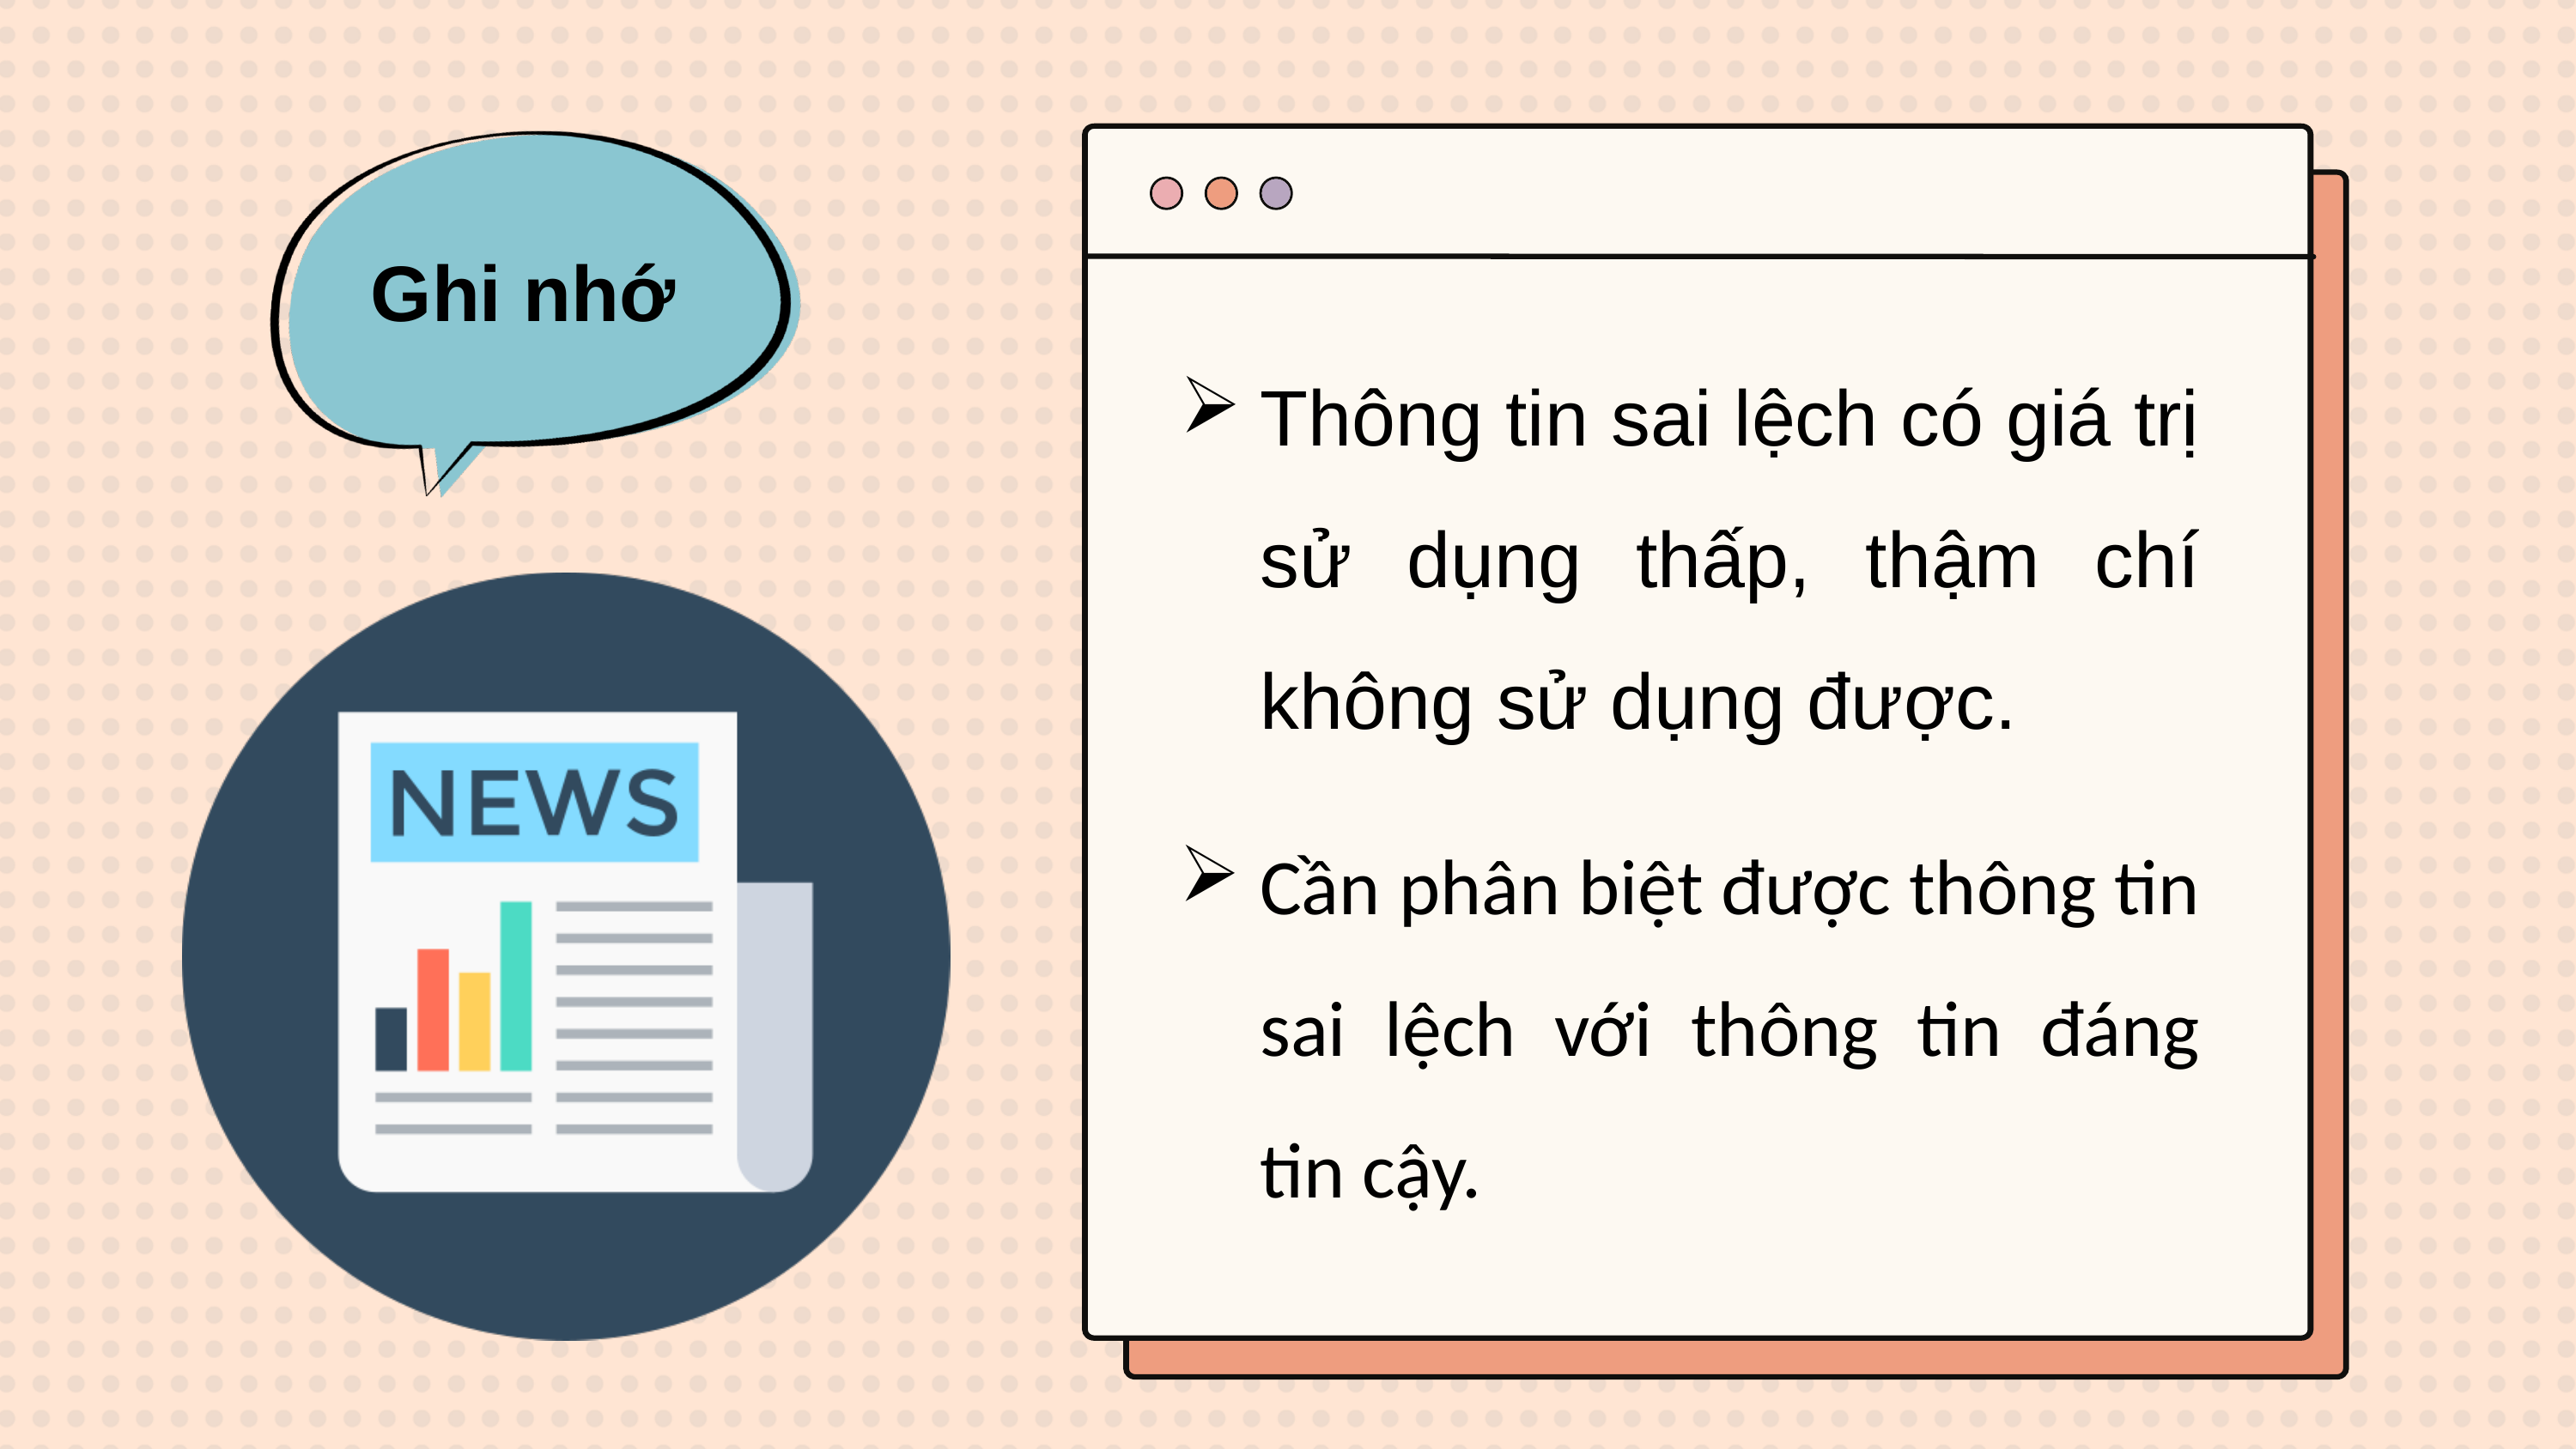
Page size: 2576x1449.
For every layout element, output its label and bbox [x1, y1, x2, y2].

text_box [1081, 123, 2349, 1380]
text_box [273, 80, 805, 508]
picture [0, 0, 2576, 1449]
